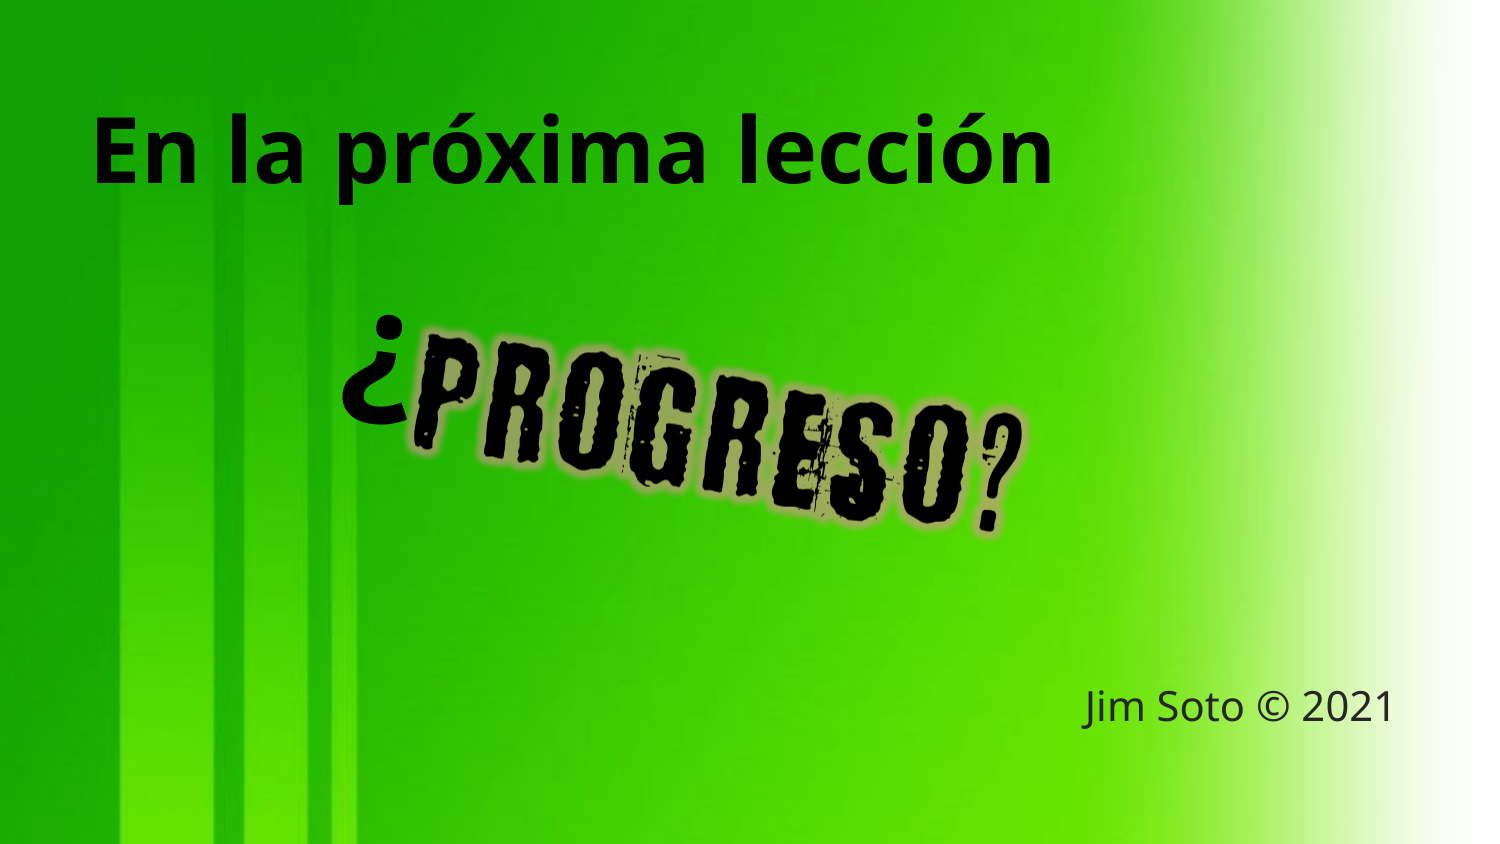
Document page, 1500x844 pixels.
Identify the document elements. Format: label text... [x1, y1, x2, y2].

text_box Jim Soto © 2021 [1012, 671, 1413, 769]
text_box En la próxima lección [74, 84, 1500, 216]
picture [0, 0, 1500, 844]
